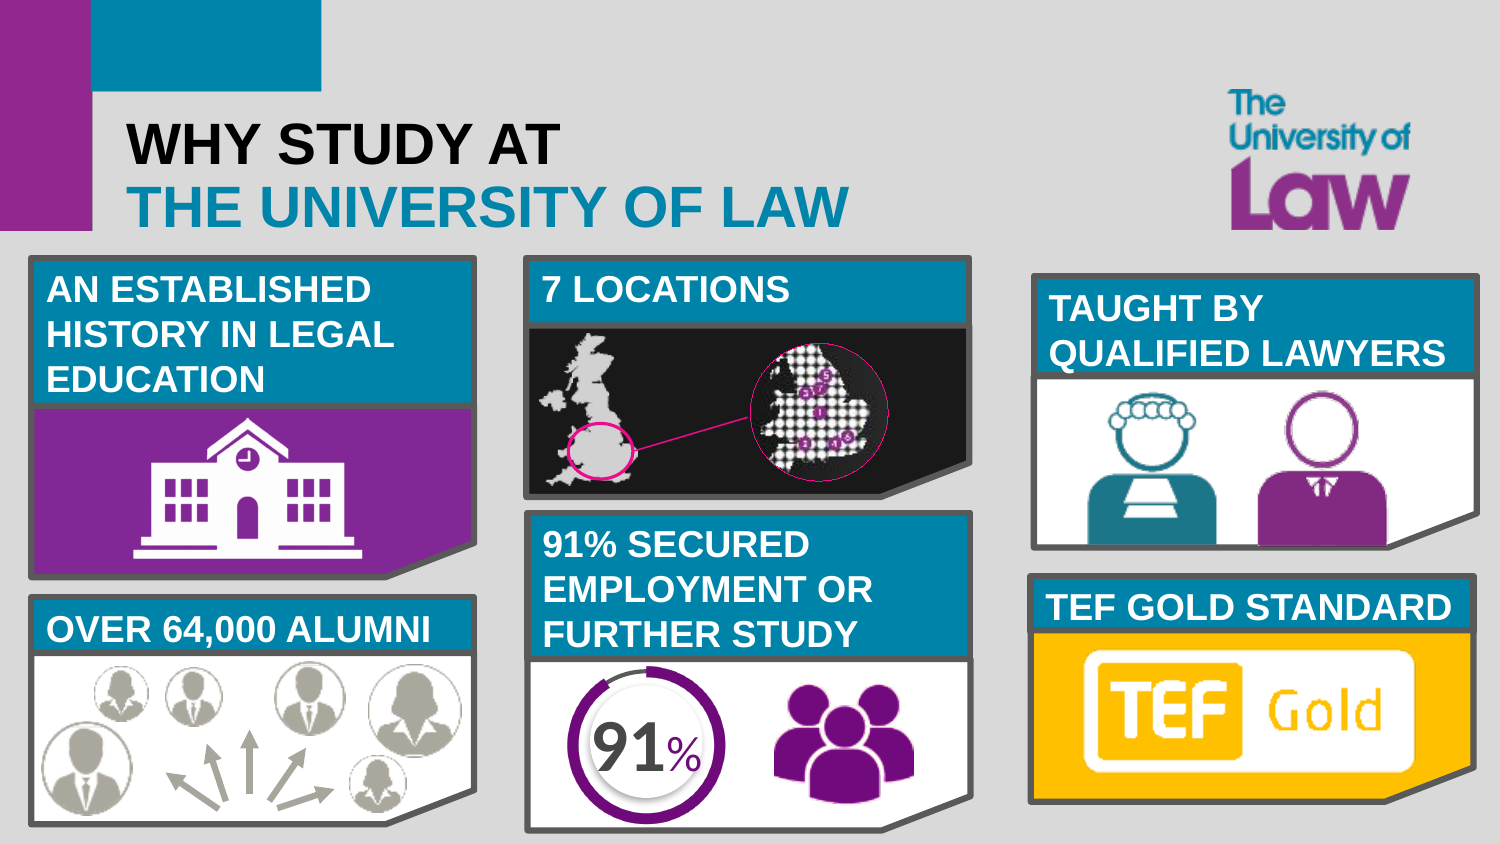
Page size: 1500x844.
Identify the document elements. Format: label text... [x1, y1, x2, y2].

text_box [30, 257, 475, 597]
text_box WHY STUDY AT THE UNIVERSITY OF LAW [111, 121, 996, 233]
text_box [1030, 575, 1474, 802]
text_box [1033, 275, 1477, 550]
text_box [527, 512, 971, 831]
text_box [526, 257, 970, 498]
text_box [30, 597, 475, 825]
